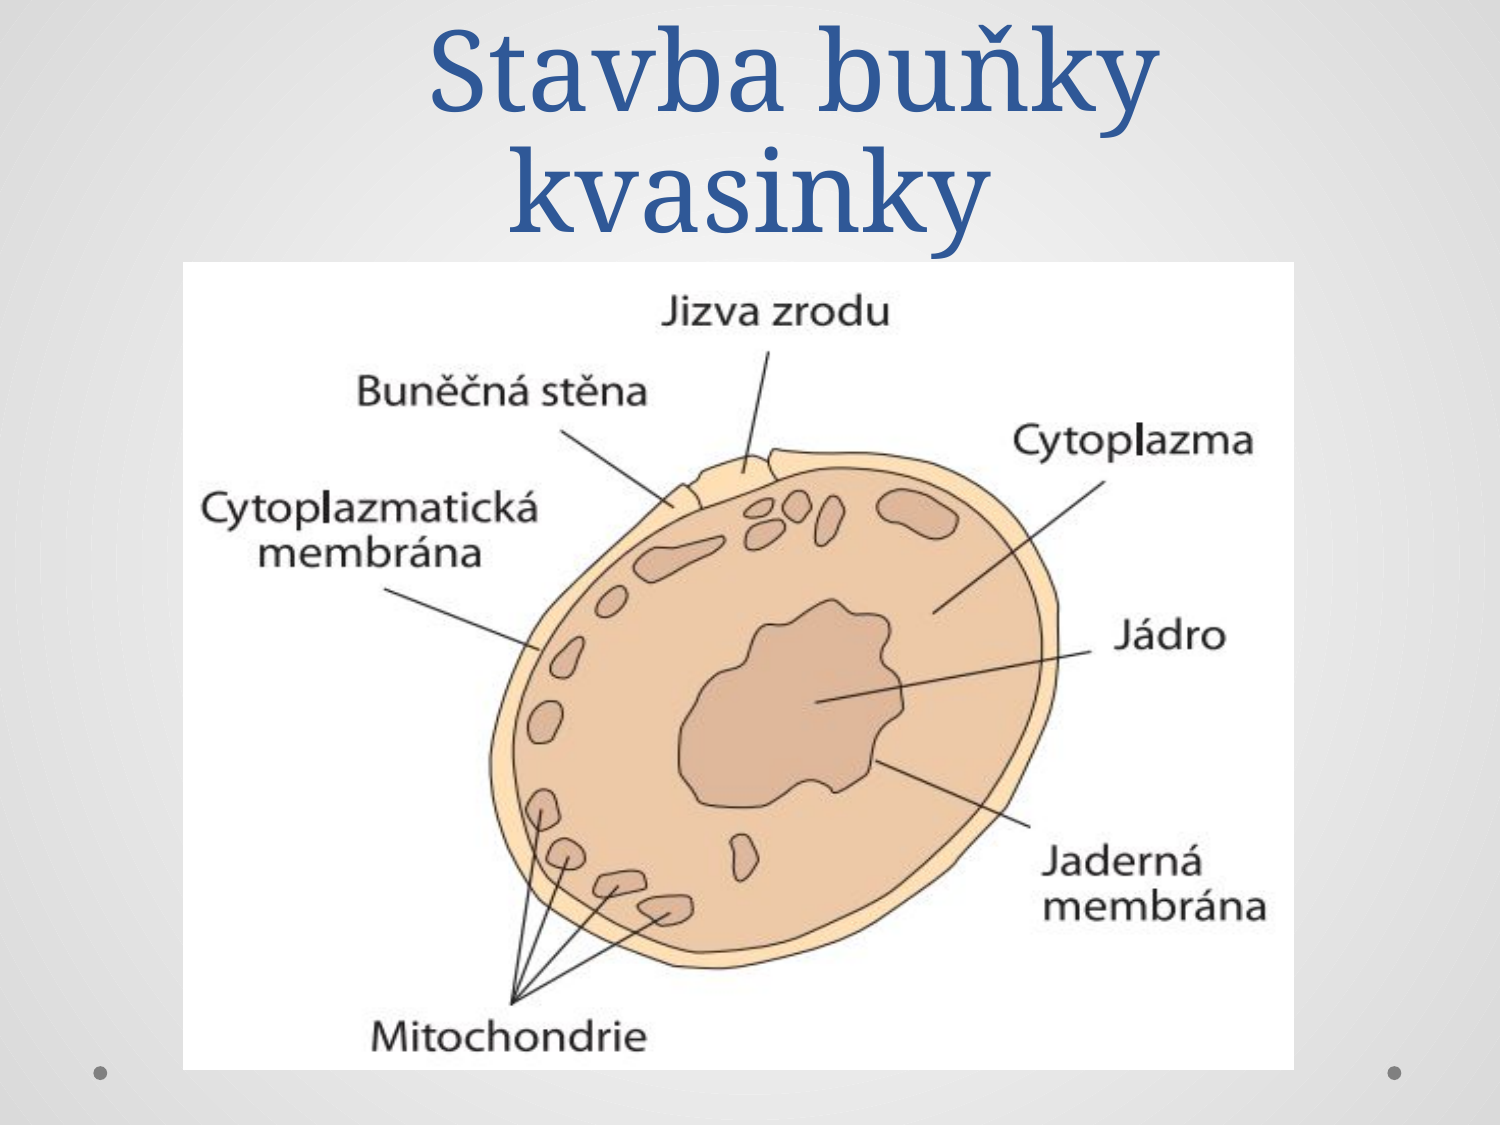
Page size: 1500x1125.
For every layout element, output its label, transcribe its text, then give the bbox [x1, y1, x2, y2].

title Stavba buňky kvasinky [75, 0, 1425, 263]
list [182, 262, 1294, 1070]
